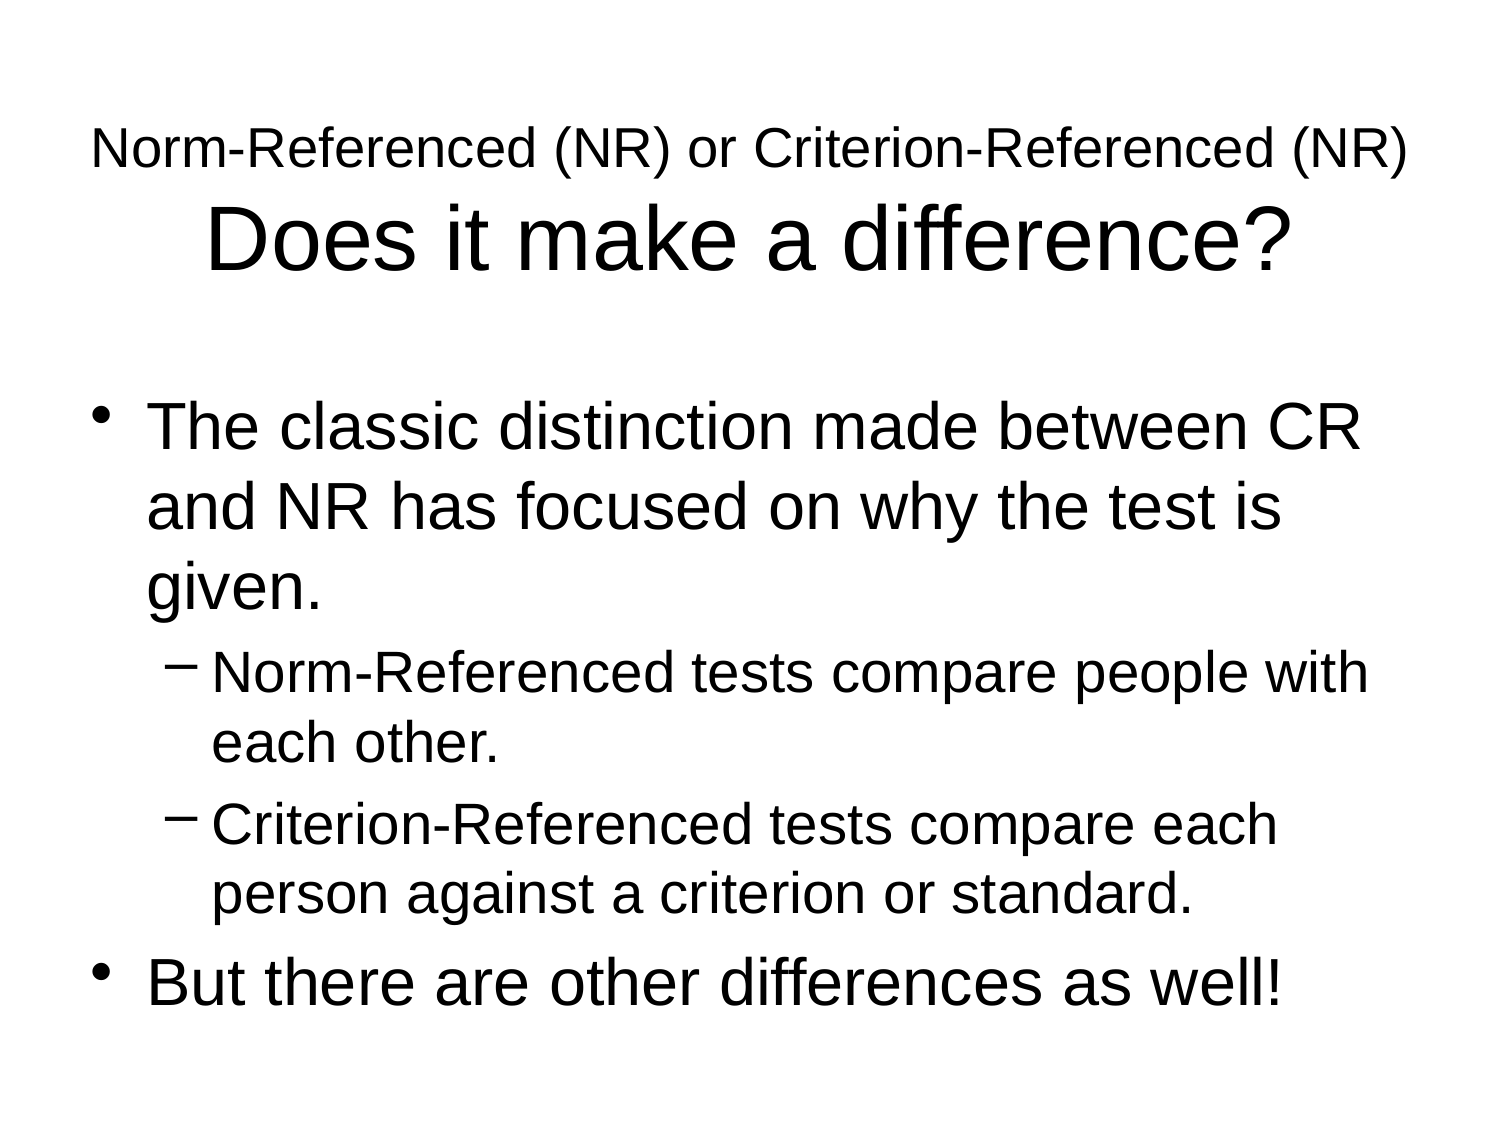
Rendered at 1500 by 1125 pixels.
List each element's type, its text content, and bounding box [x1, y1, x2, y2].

list The classic distinction made between CR and NR has focused on why the test is given. Norm-Referenced tests compare people with each other. Criterion-Referenced tests compare each person against a criterion or standard. But there are other differences as well! [75, 375, 1425, 1038]
title Norm-Referenced (NR) or Criterion-Referenced (NR) Does it make a difference? [75, 75, 1425, 325]
